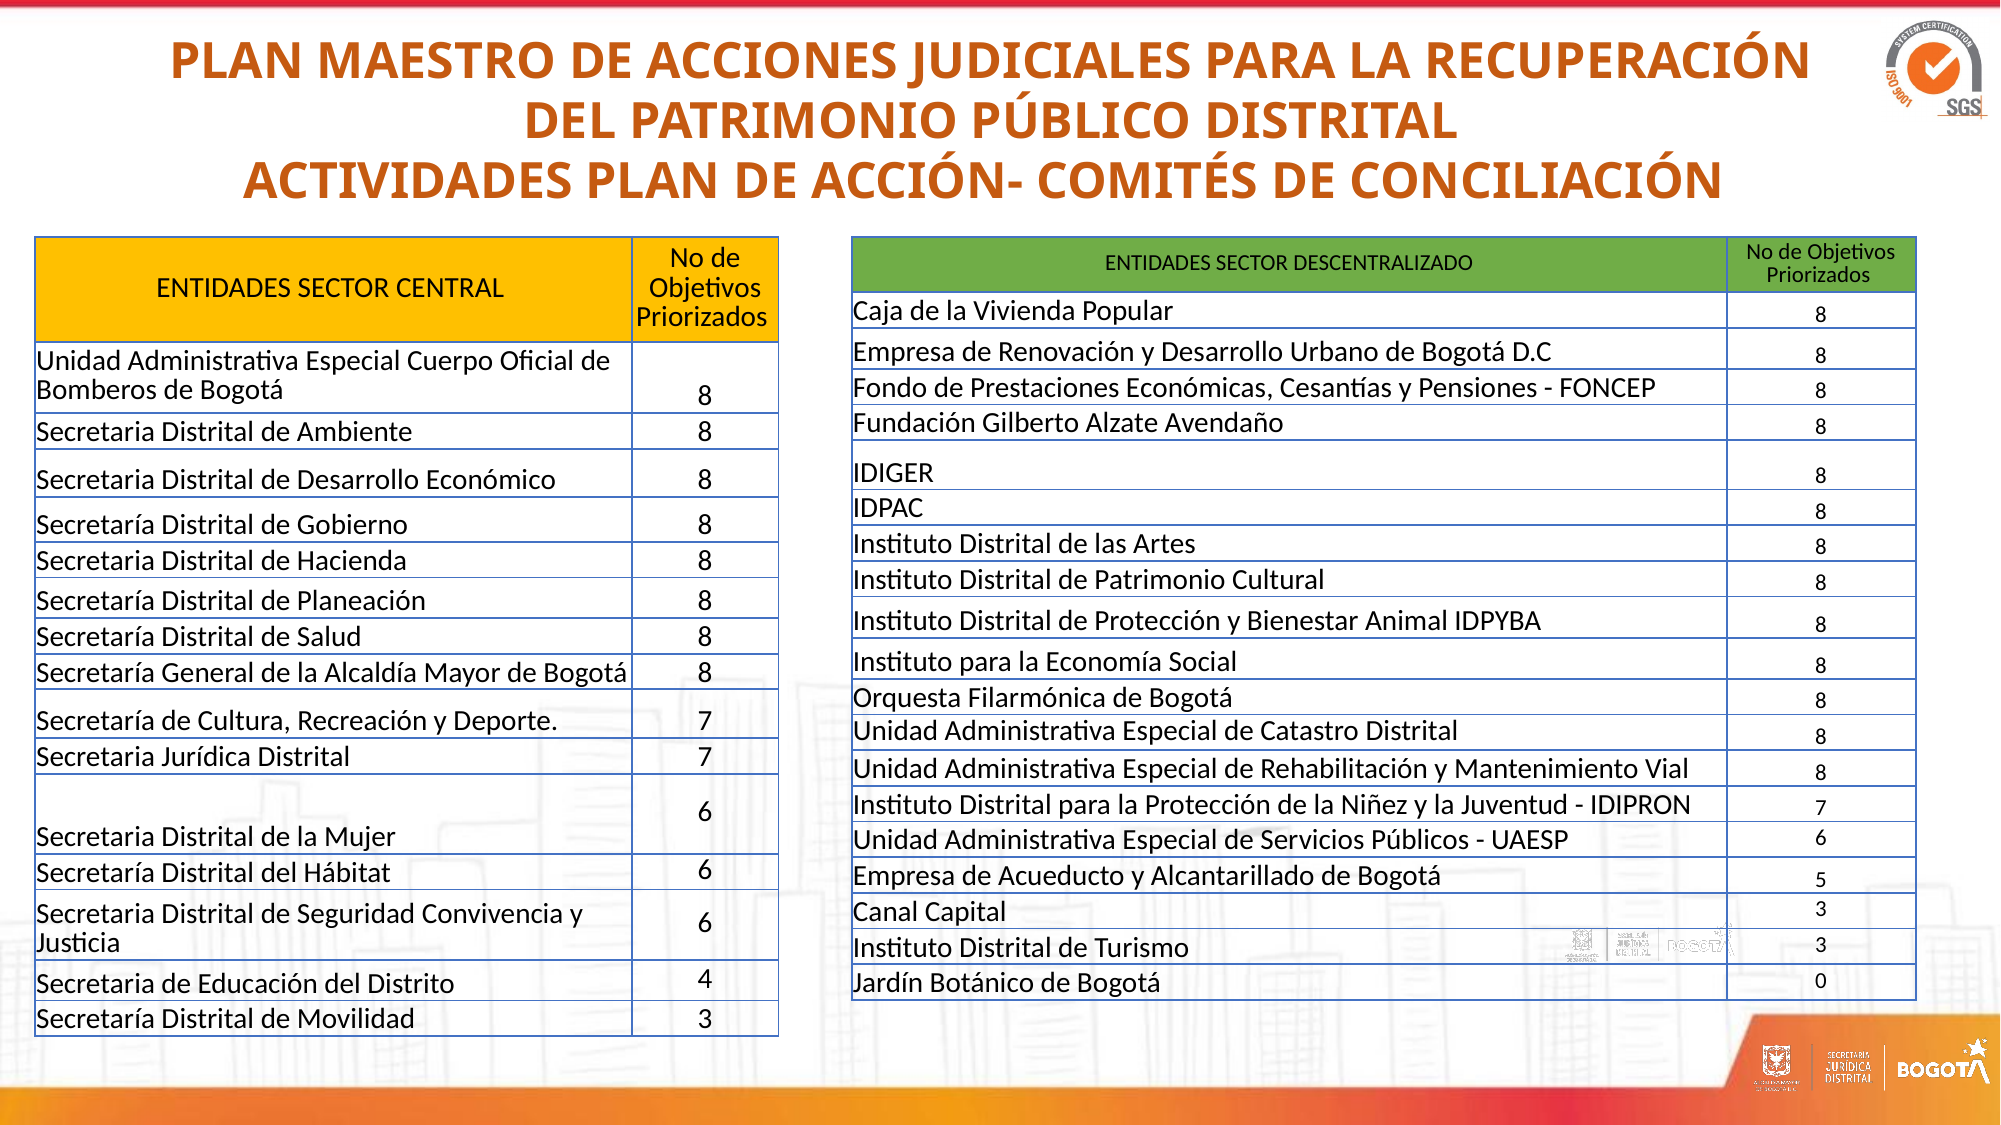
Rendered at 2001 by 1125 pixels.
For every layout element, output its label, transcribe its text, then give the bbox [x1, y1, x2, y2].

table_cell Instituto Distrital de las Artes [853, 526, 1726, 560]
table_cell 0 [1728, 965, 1915, 999]
table_cell 8 [1728, 405, 1915, 439]
table_cell 3 [633, 1001, 778, 1035]
table_cell Fundación Gilberto Alzate Avendaño [853, 405, 1726, 439]
table_cell Instituto Distrital de Patrimonio Cultural [853, 562, 1726, 596]
table_cell Secretaría General de la Alcaldía Mayor de Bogotá [36, 655, 631, 688]
table_cell Secretaria de Educación del Distrito [36, 961, 631, 1000]
table_cell Secretaria Distrital de Ambiente [36, 414, 631, 448]
picture [0, 0, 2001, 1125]
table_cell Secretaria Distrital de Desarrollo Económico [36, 450, 631, 496]
table_cell Secretaría Distrital del Hábitat [36, 855, 631, 889]
table_cell 6 [633, 890, 778, 959]
table_cell Instituto Distrital para la Protección de la Niñez y la Juventud - IDIPRON [853, 787, 1726, 821]
table_cell 8 [633, 543, 778, 577]
table_cell 4 [633, 961, 778, 1000]
table_cell 8 [1728, 639, 1915, 678]
table_cell Instituto Distrital de Turismo [853, 929, 1560, 963]
table_cell Secretaría Distrital de Gobierno [36, 498, 631, 541]
table_cell Unidad Administrativa Especial de Servicios Públicos - UAESP [853, 822, 1726, 856]
table_cell 8 [1728, 597, 1915, 637]
table_cell 5 [1728, 858, 1915, 892]
table_cell 8 [1728, 441, 1915, 489]
table_cell Secretaria Distrital de Seguridad Convivencia y Justicia [36, 890, 631, 959]
table_cell Instituto para la Economía Social [853, 639, 1726, 678]
table_cell 8 [1728, 680, 1915, 714]
table_cell Secretaria Distrital de Hacienda [36, 543, 631, 577]
table_cell Unidad Administrativa Especial Cuerpo Oficial de Bomberos de Bogotá [36, 343, 631, 412]
table_cell Unidad Administrativa Especial de Rehabilitación y Mantenimiento Vial [853, 751, 1726, 785]
table_cell Instituto Distrital de Protección y Bienestar Animal IDPYBA [853, 597, 1726, 637]
table_cell Caja de la Vivienda Popular [853, 293, 1726, 327]
table_cell Empresa de Acueducto y Alcantarillado de Bogotá [853, 858, 1726, 892]
table_cell 8 [1728, 526, 1915, 560]
table_cell Secretaría Distrital de Planeación [36, 578, 631, 617]
table_cell 6 [633, 855, 778, 889]
table_cell Secretaría Distrital de Salud [36, 619, 631, 653]
table_cell 8 [633, 414, 778, 448]
table_header No de Objetivos Priorizados [633, 238, 778, 341]
table_cell Empresa de Renovación y Desarrollo Urbano de Bogotá D.C [853, 329, 1726, 368]
table_cell 7 [633, 739, 778, 773]
table_cell 8 [633, 619, 778, 653]
table_cell 6 [633, 775, 778, 853]
table_header No de Objetivos Priorizados [1728, 238, 1915, 291]
table_cell Secretaría Distrital de Movilidad [36, 1001, 631, 1035]
table_cell 7 [633, 690, 778, 737]
table_cell 3 [1741, 929, 1915, 963]
table_cell Jardín Botánico de Bogotá [853, 965, 1726, 999]
table_cell 8 [1728, 329, 1915, 368]
table_cell 8 [1728, 490, 1915, 524]
table_cell 8 [1728, 293, 1915, 327]
table_cell 8 [633, 498, 778, 541]
table_cell IDIGER [853, 441, 1726, 489]
table_cell 8 [1728, 370, 1915, 404]
table_cell 8 [633, 578, 778, 617]
table_header ENTIDADES SECTOR CENTRAL [36, 238, 631, 341]
table_cell Secretaría de Cultura, Recreación y Deporte. [36, 690, 631, 737]
table_cell Orquesta Filarmónica de Bogotá [853, 680, 1726, 714]
table_cell Fondo de Prestaciones Económicas, Cesantías y Pensiones - FONCEP [853, 370, 1726, 404]
table_cell 8 [1728, 715, 1915, 749]
table_cell Unidad Administrativa Especial de Catastro Distrital [853, 715, 1726, 749]
text_box PLAN MAESTRO DE ACCIONES JUDICIALES PARA LA RECUPERACIÓN DEL PATRIMONIO PÚBLICO DISTRITAL ACTIVIDADES PLAN DE ACCIÓN- COMITÉS DE CONCILIACIÓN [140, 20, 1842, 246]
table_cell Secretaria Distrital de la Mujer [36, 775, 631, 853]
table_cell 3 [1728, 894, 1915, 928]
table_cell 7 [1728, 787, 1915, 821]
table_cell IDPAC [853, 490, 1726, 524]
table_cell Canal Capital [853, 894, 1726, 928]
table_cell Secretaria Jurídica Distrital [36, 739, 631, 773]
table_cell 8 [633, 450, 778, 496]
table_header ENTIDADES SECTOR DESCENTRALIZADO [853, 238, 1726, 291]
table_cell 8 [633, 343, 778, 412]
table_cell 8 [1728, 562, 1915, 596]
table_cell 6 [1728, 822, 1915, 856]
table_cell 8 [1728, 751, 1915, 785]
table_cell 8 [633, 655, 778, 688]
